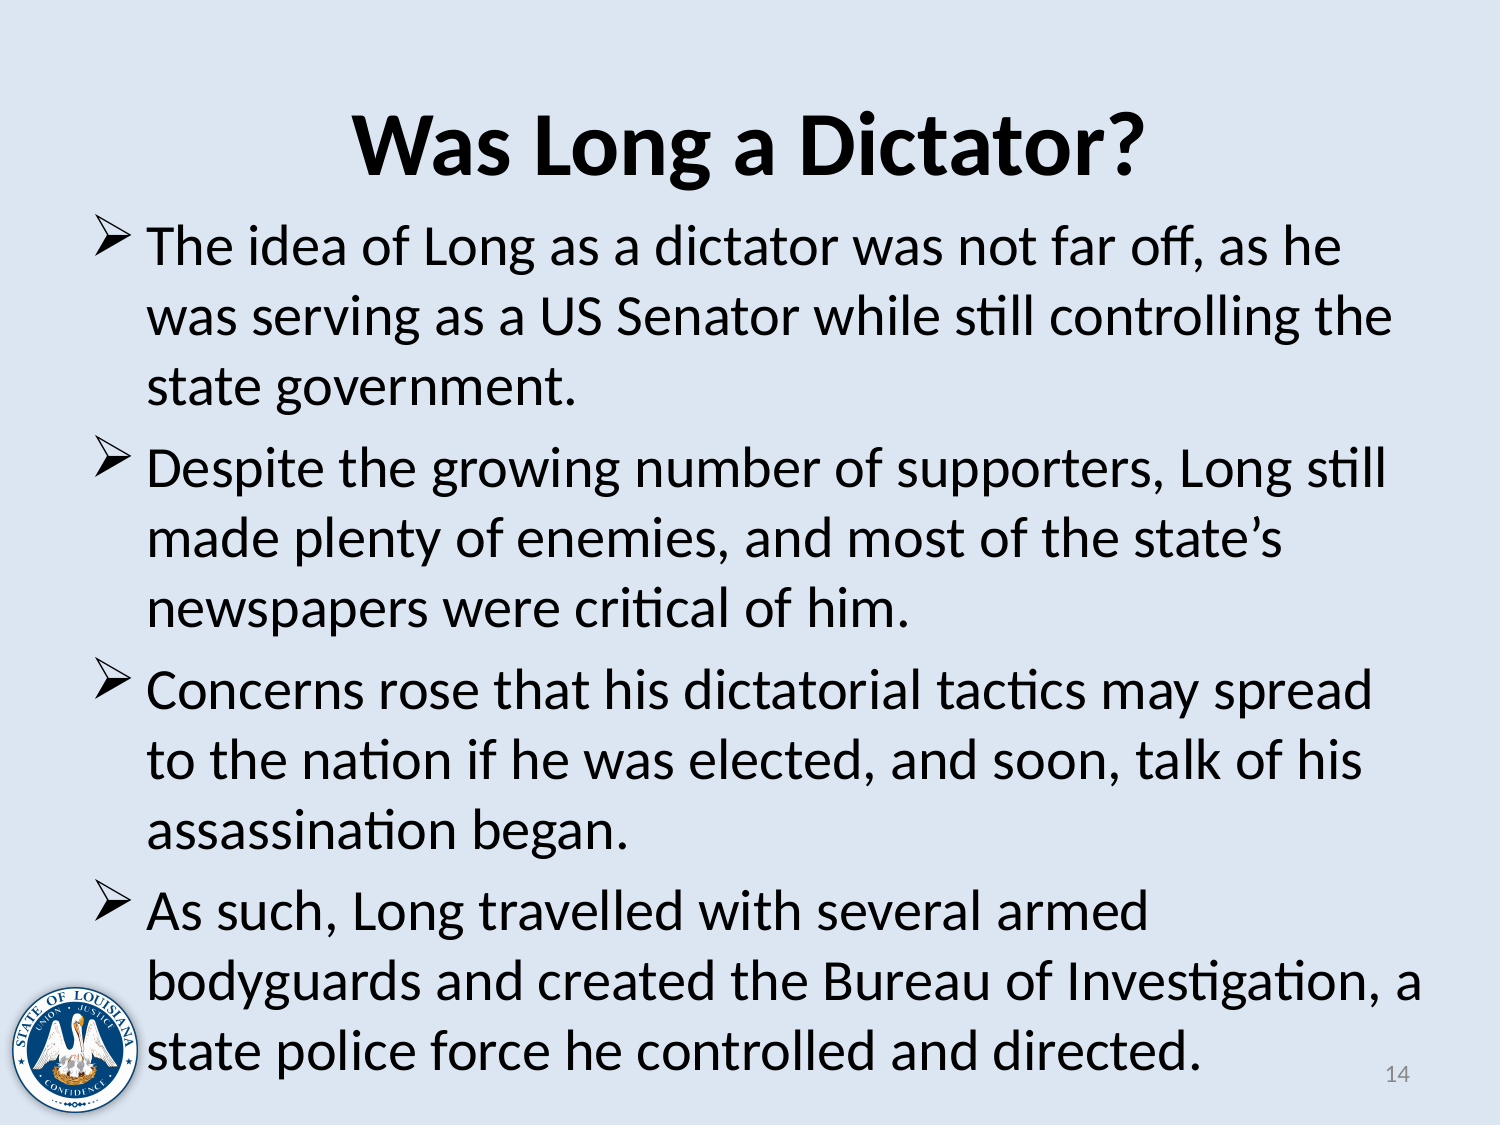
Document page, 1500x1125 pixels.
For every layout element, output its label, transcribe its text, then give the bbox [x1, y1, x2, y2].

picture [12, 987, 138, 1113]
slide_number 14 [1074, 1042, 1425, 1103]
list The idea of Long as a dictator was not far off, as he was serving as a US Senator while still controlling the state government. Despite the growing number of supporters, Long still made plenty of enemies, and most of the state’s newspapers were critical of him. Concerns rose that his dictatorial tactics may spread to the nation if he was elected, and soon, talk of his assassination began. As such, Long travelled with several armed bodyguards and created the Bureau of Investigation, a state police force he controlled and directed. [75, 200, 1450, 980]
title Was Long a Dictator? [75, 45, 1425, 233]
